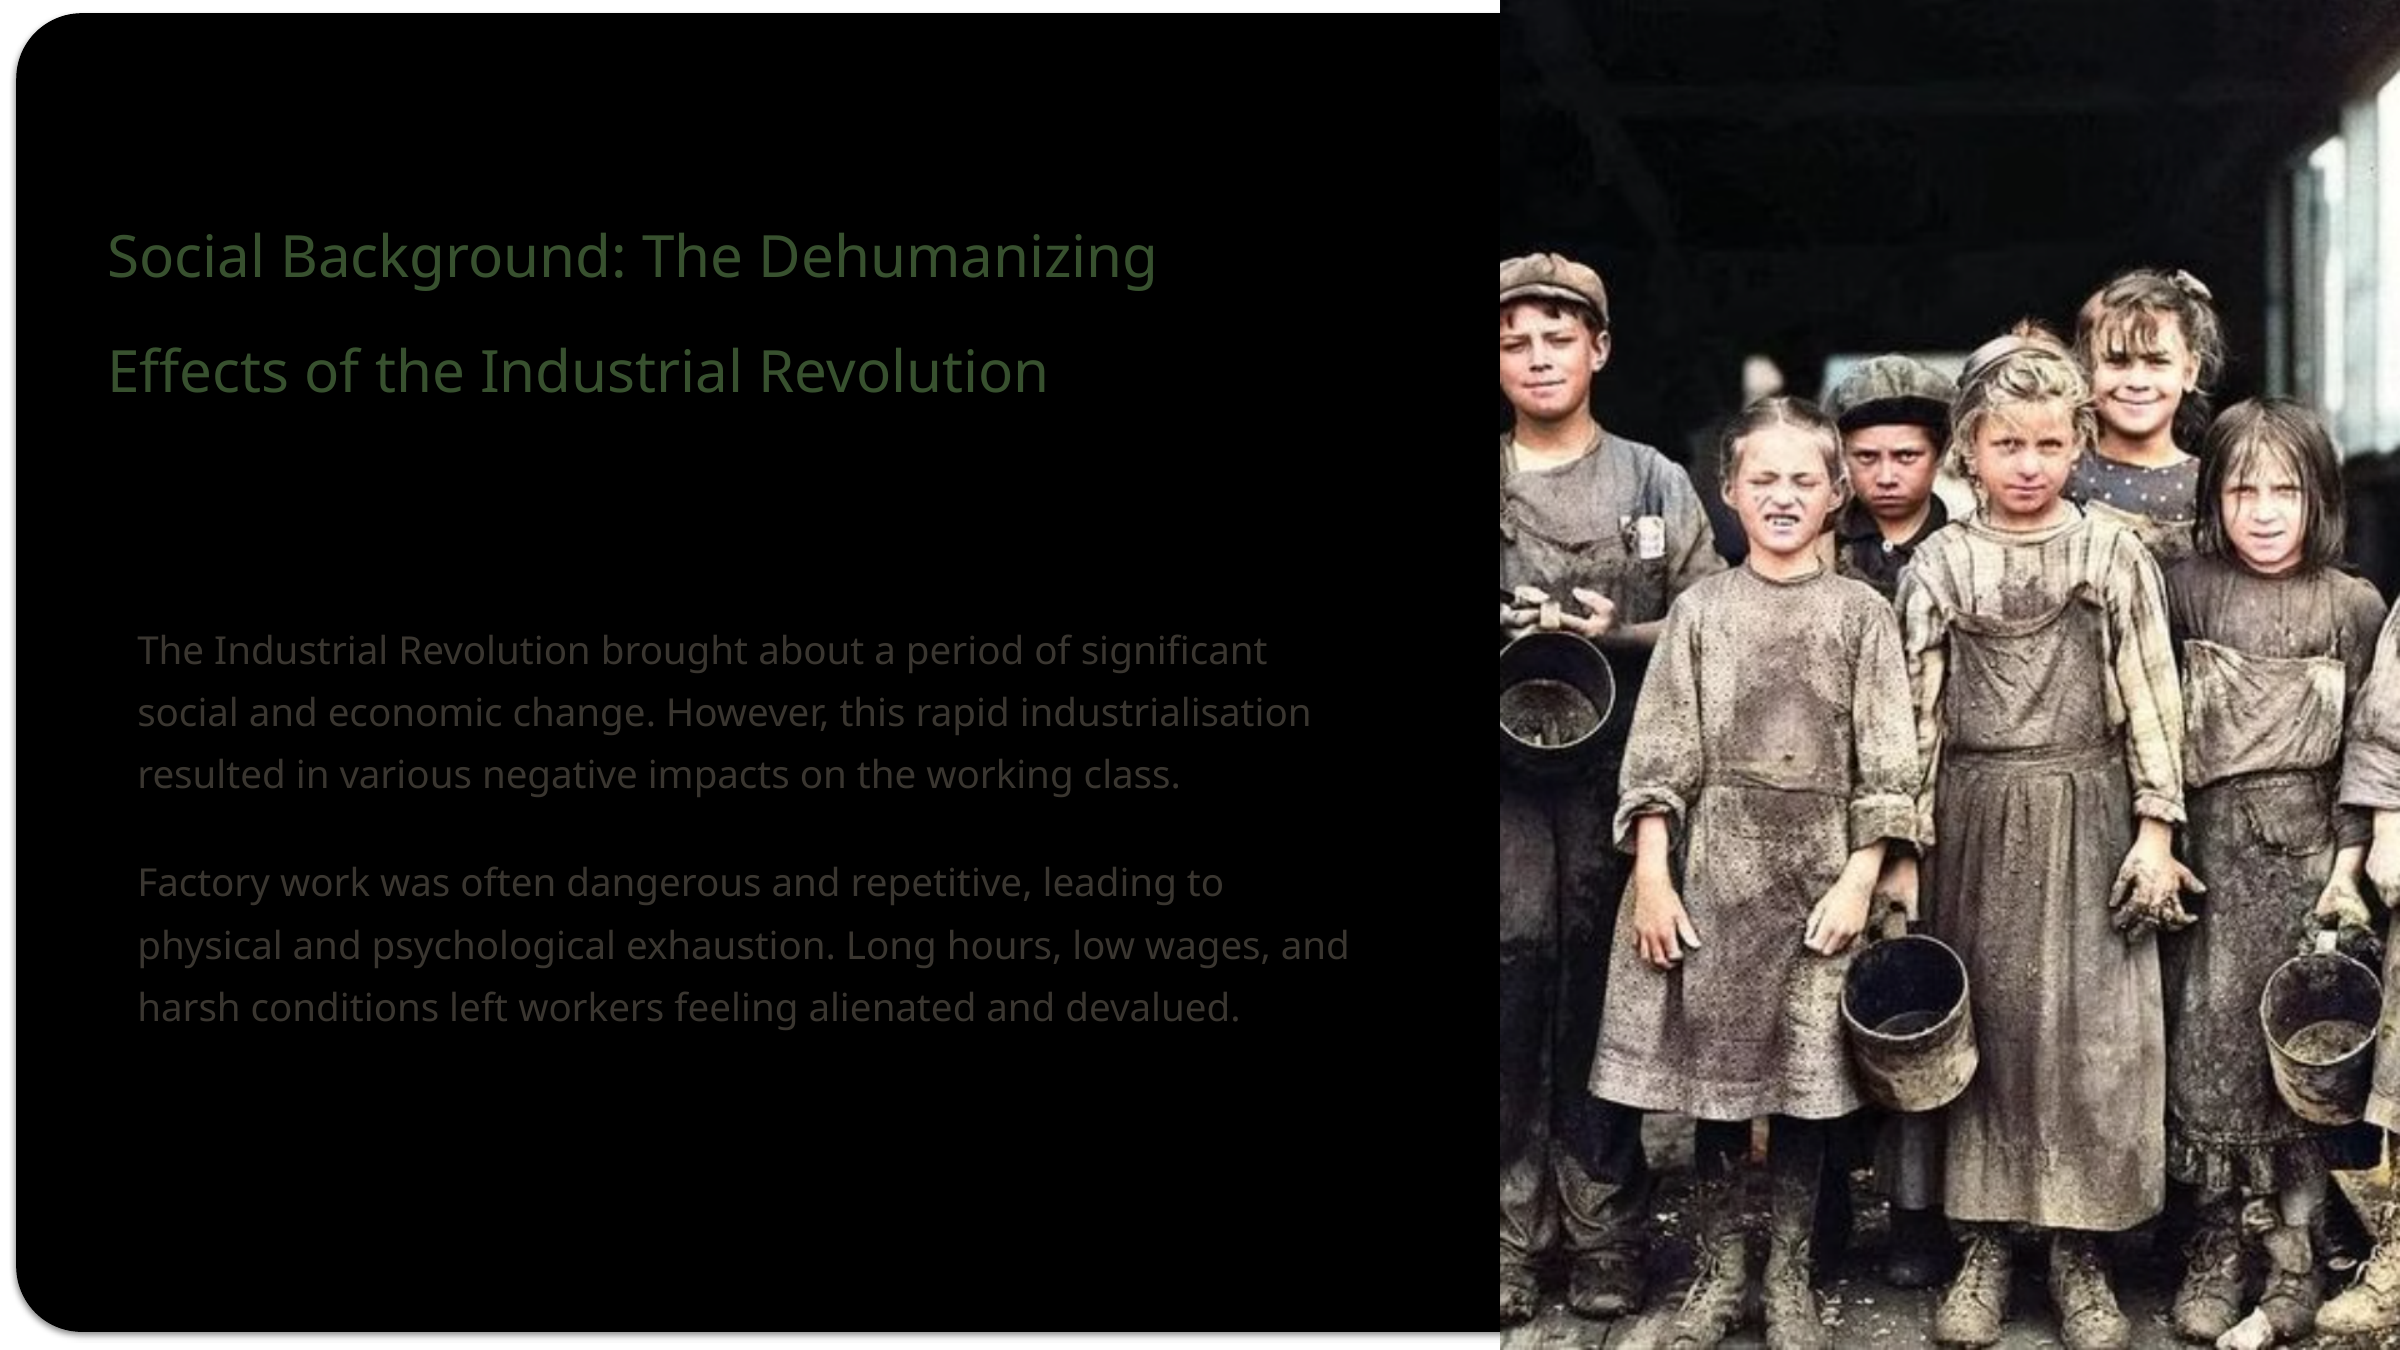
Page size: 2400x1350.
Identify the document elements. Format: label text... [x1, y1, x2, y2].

text_box The Industrial Revolution brought about a period of significant social and economic change. However, this rapid industrialisation resulted in various negative impacts on the working class. [137, 609, 1363, 798]
picture [1499, 0, 2400, 1350]
text_box Social Background: The Dehumanizing Effects of the Industrial Revolution [107, 174, 1333, 406]
text_box Factory work was often dangerous and repetitive, leading to physical and psychological exhaustion. Long hours, low wages, and harsh conditions left workers feeling alienated and devalued. [137, 841, 1363, 1031]
